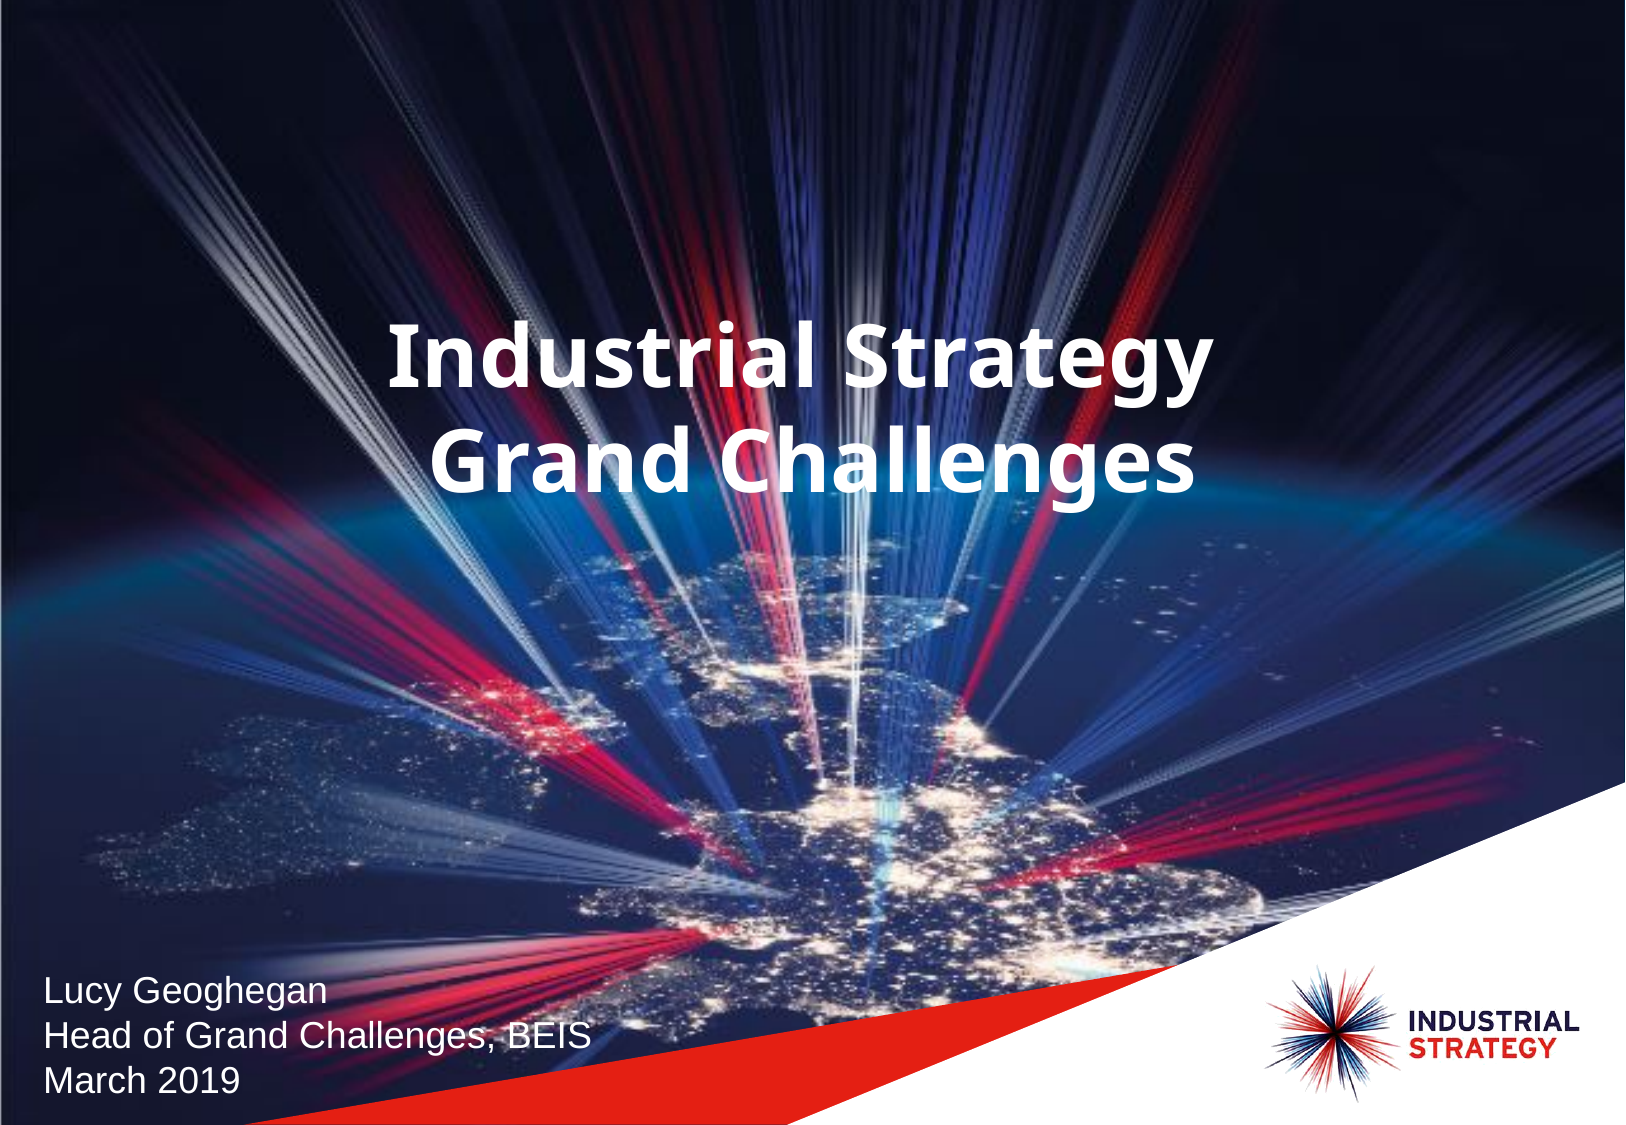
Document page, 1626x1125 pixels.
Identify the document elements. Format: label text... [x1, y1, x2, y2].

text_box Lucy Geoghegan Head of Grand Challenges, BEIS March 2019 [28, 958, 611, 1109]
picture [0, 0, 1625, 1125]
picture [1253, 958, 1594, 1106]
title Industrial Strategy Grand Challenges [70, 291, 1555, 599]
